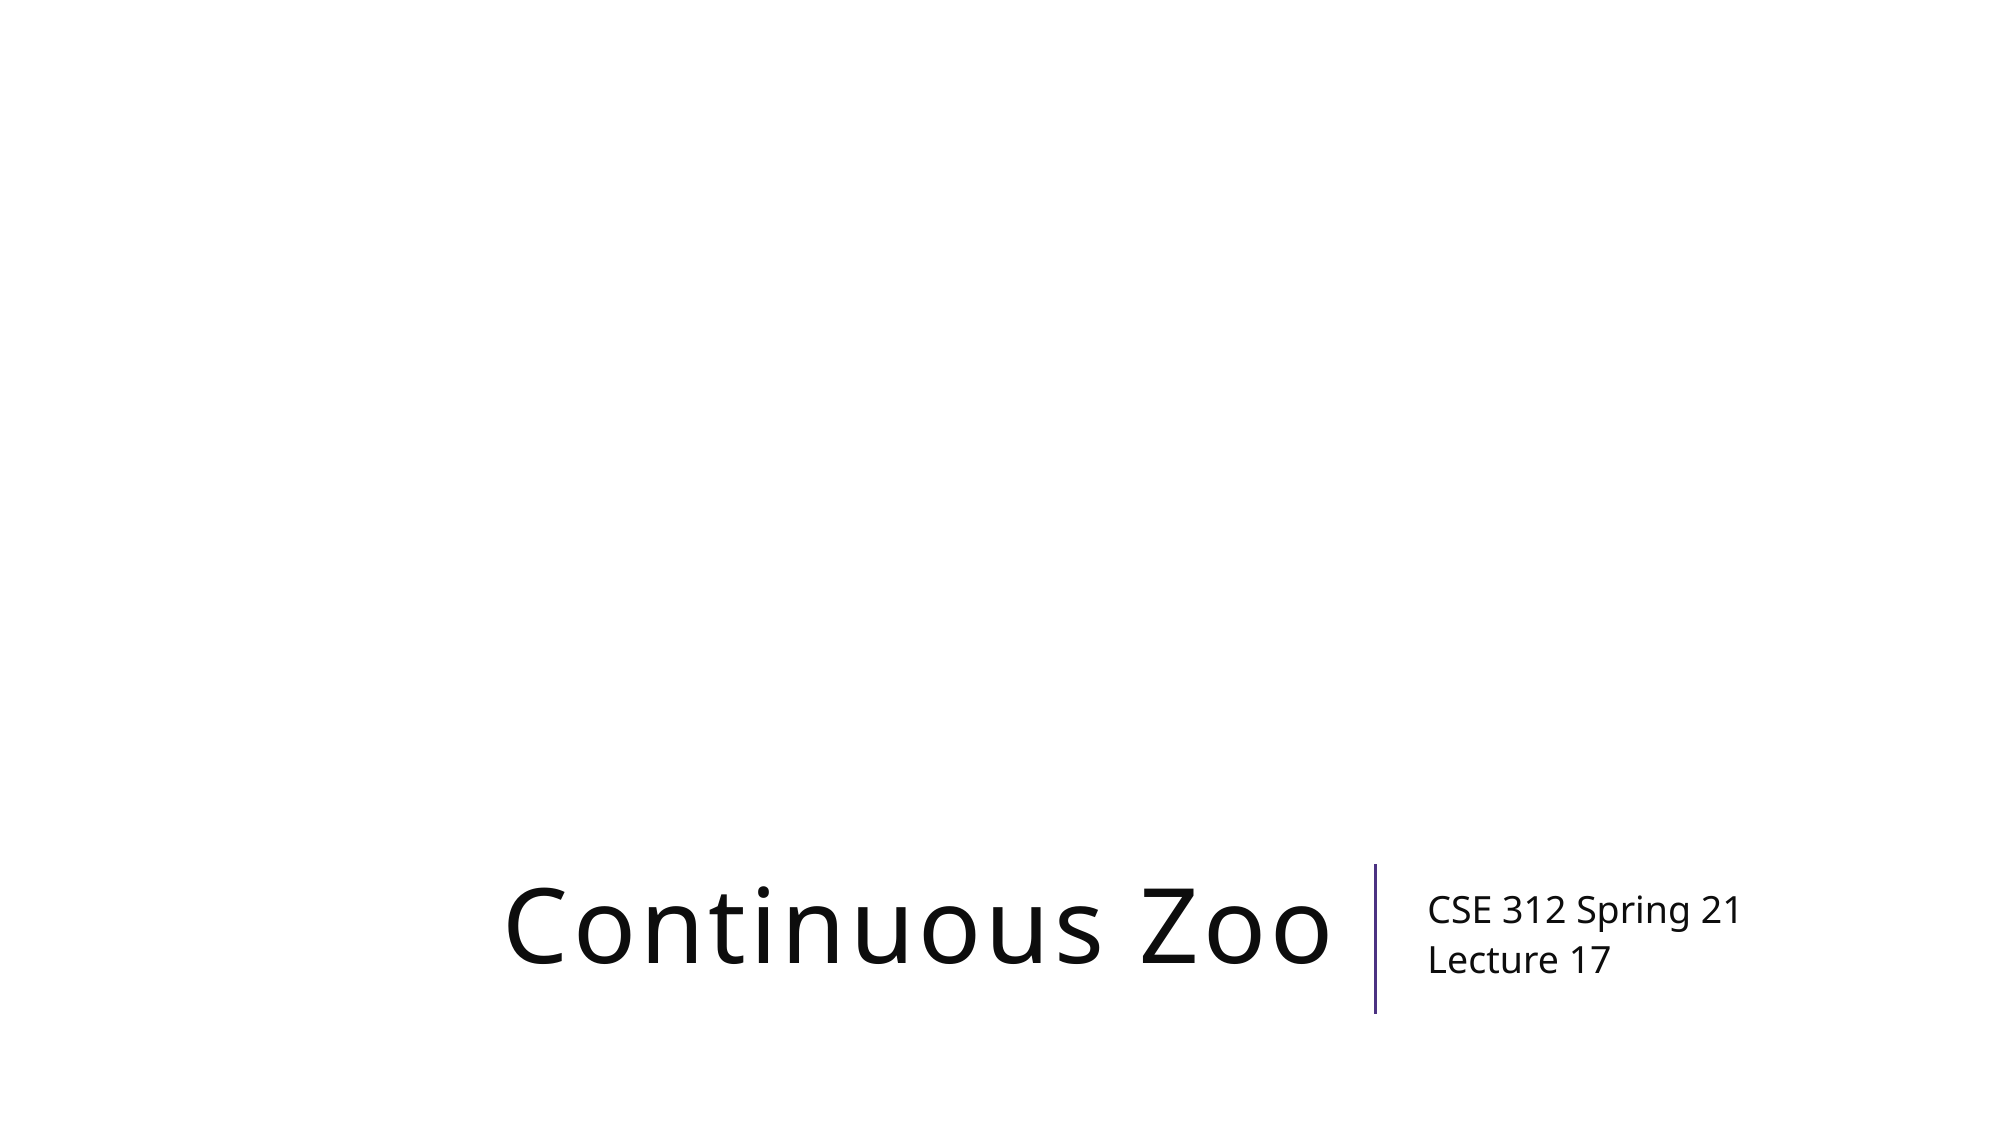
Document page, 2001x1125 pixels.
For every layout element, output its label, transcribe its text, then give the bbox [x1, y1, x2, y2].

title Continuous Zoo [75, 813, 1350, 1054]
subtitle CSE 312 Spring 21 Lecture 17 [1412, 813, 1938, 1054]
